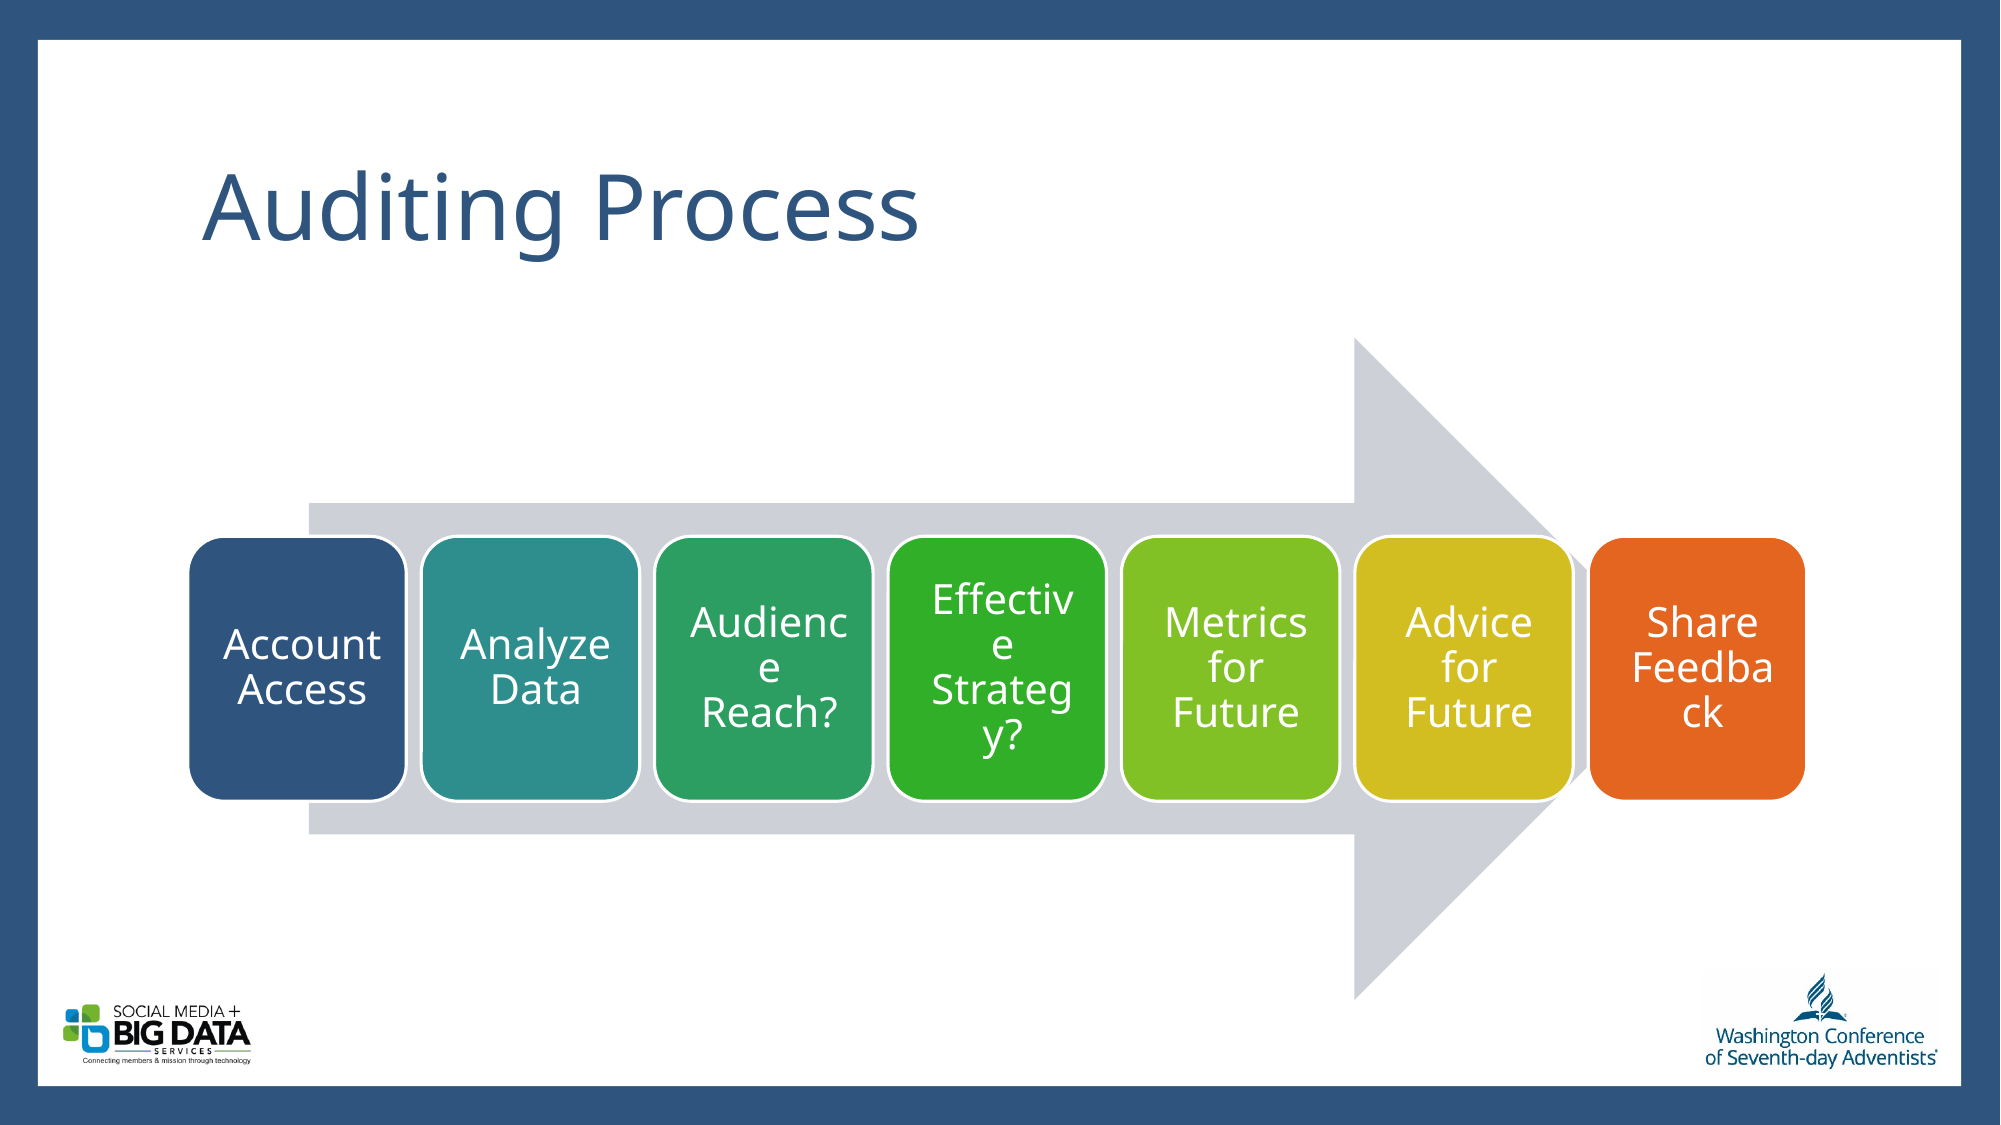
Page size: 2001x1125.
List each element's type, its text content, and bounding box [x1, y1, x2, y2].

title Auditing Process [187, 99, 1808, 323]
picture [1702, 968, 1940, 1073]
picture [53, 990, 264, 1073]
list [187, 337, 1808, 1001]
